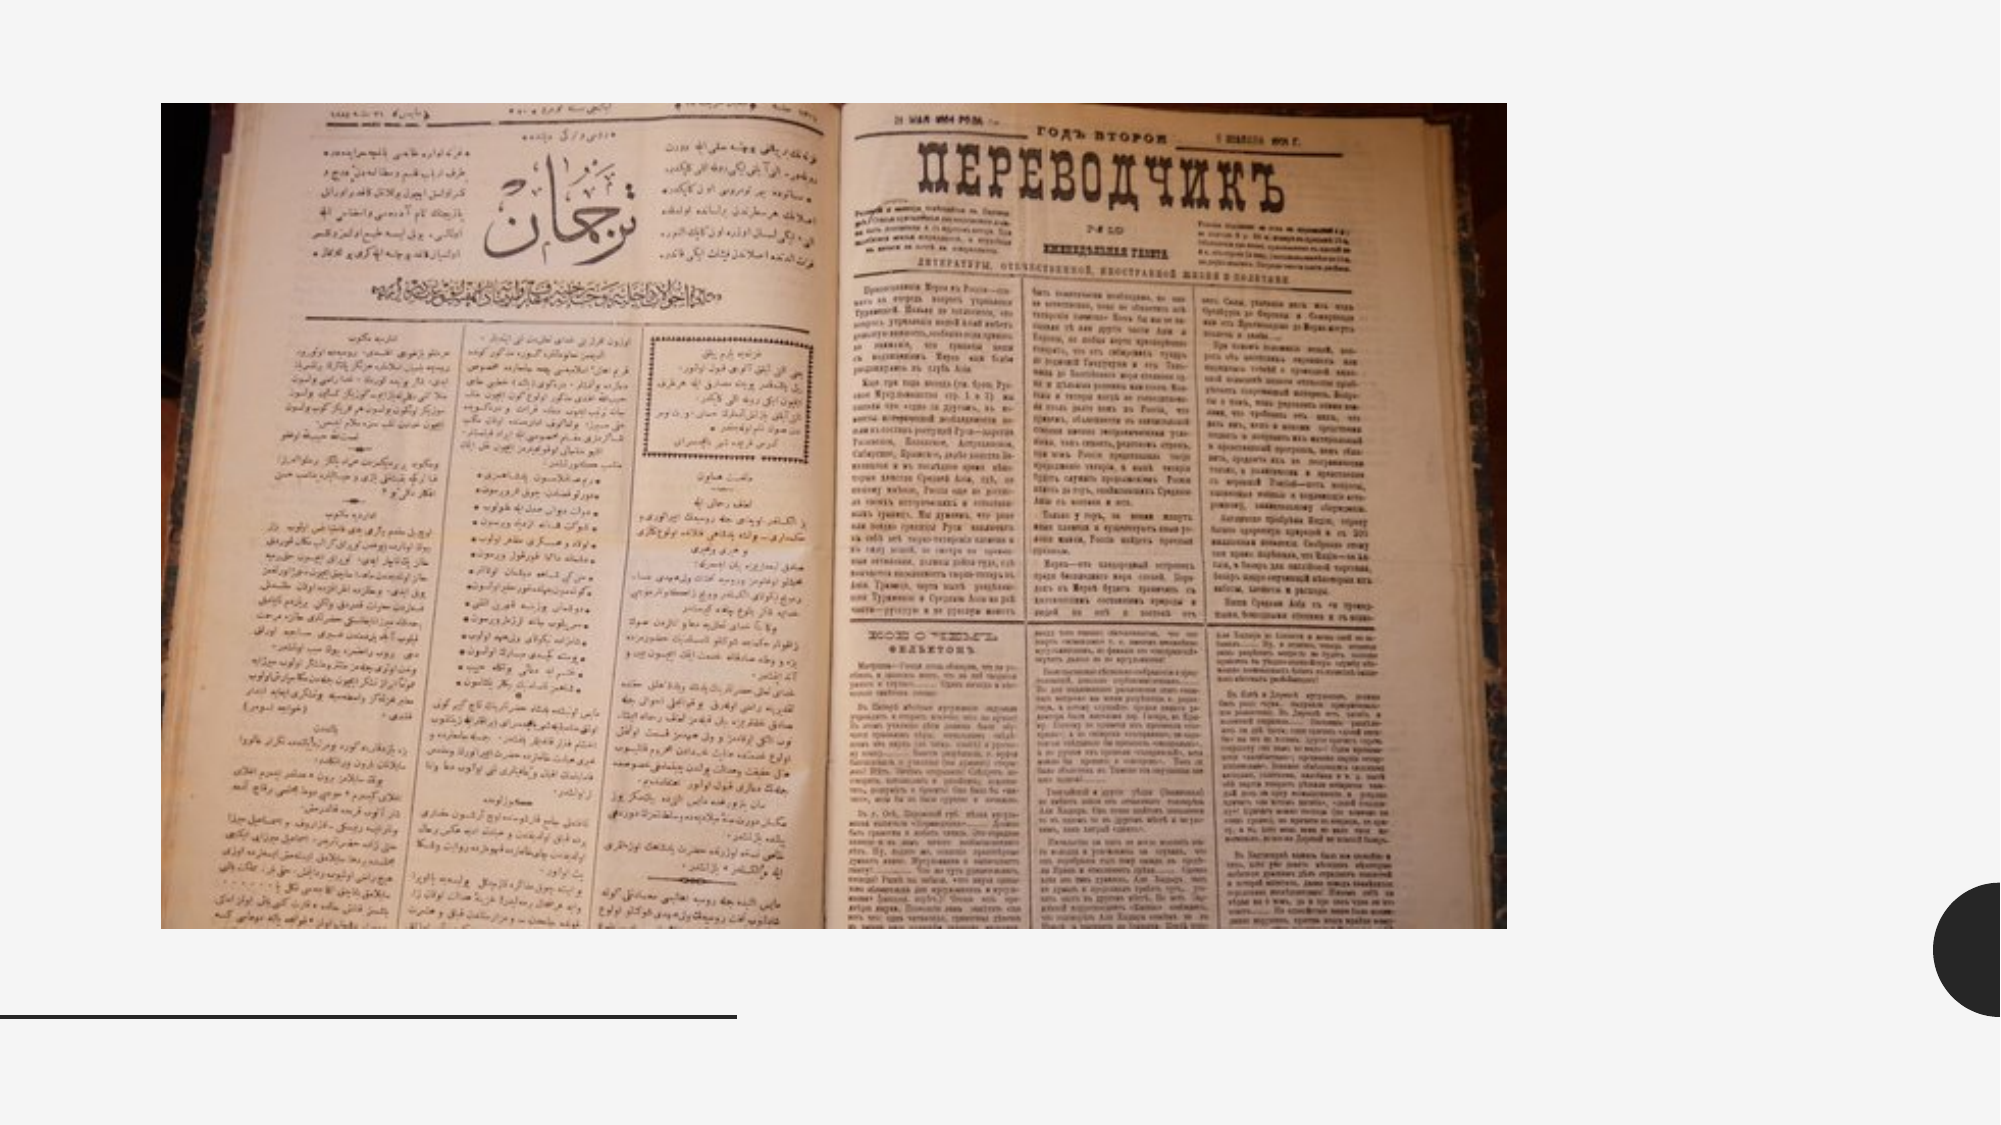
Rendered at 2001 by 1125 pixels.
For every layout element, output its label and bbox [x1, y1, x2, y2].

picture [161, 103, 1507, 929]
